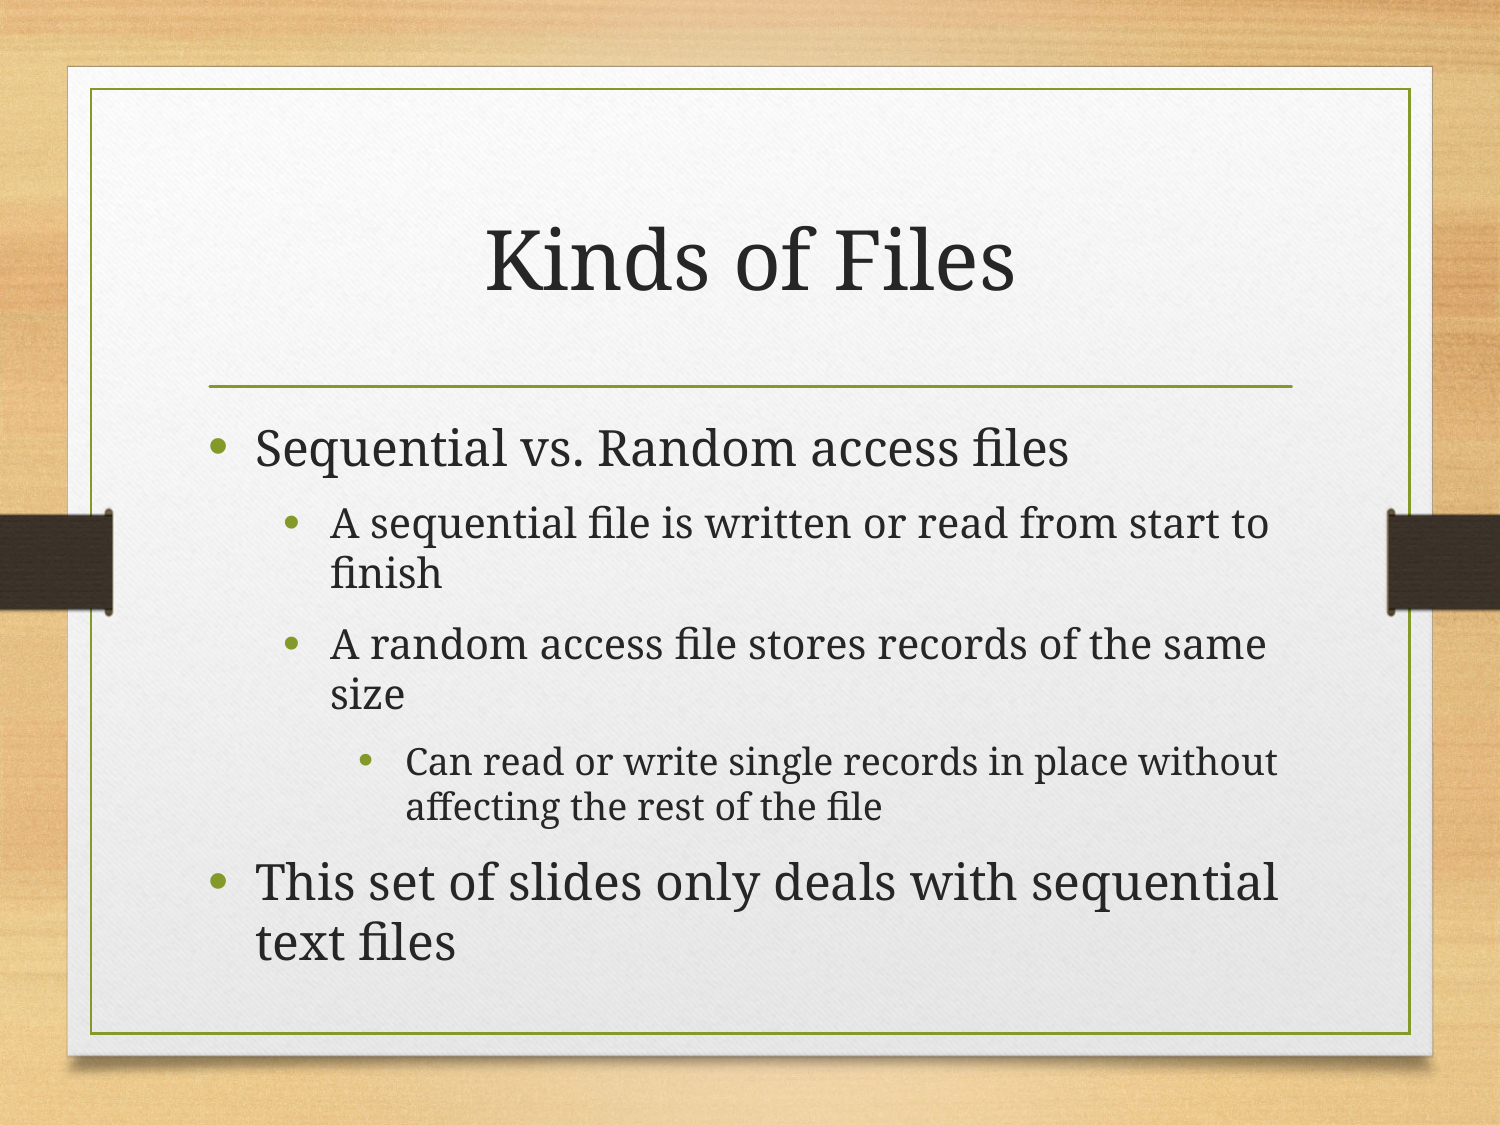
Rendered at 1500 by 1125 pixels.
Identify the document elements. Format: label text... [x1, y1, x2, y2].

title Kinds of Files [193, 150, 1309, 365]
list Sequential vs. Random access files A sequential file is written or read from start to finish A random access file stores records of the same size Can read or write single records in place without affecting the rest of the file This set of slides only deals with sequential text files [193, 408, 1309, 974]
picture [0, 0, 1500, 1125]
